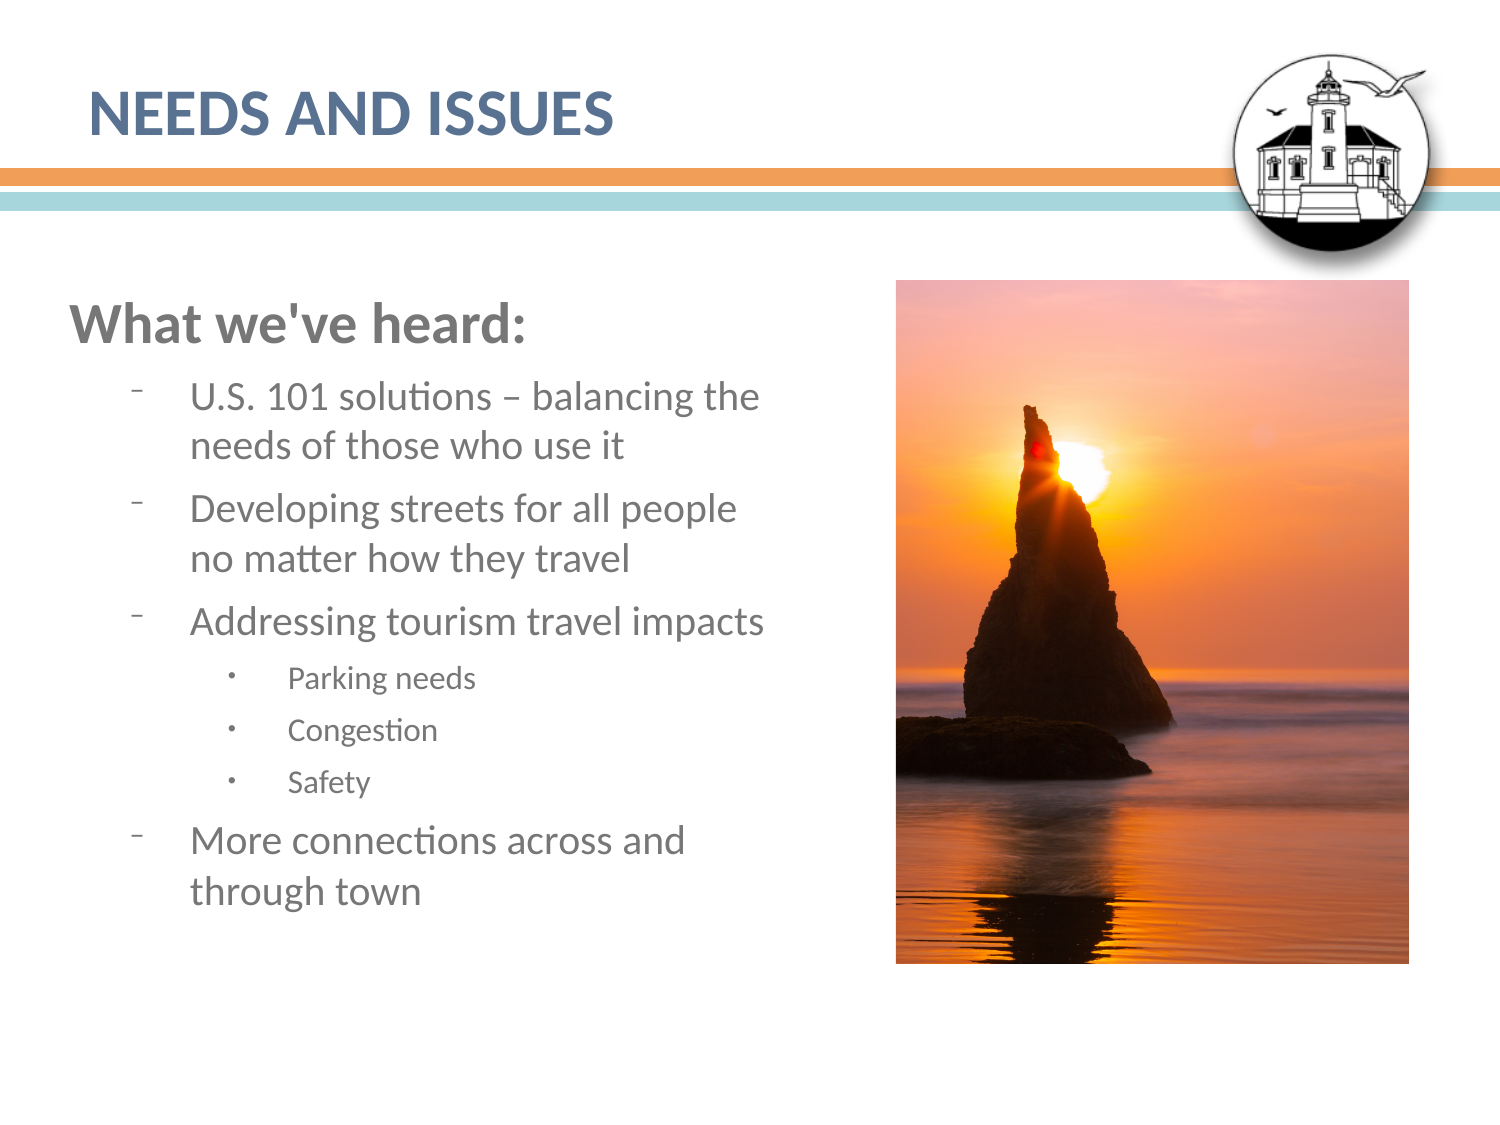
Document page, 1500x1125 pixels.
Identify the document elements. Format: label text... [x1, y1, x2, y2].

list What we've heard: U.S. 101 solutions – balancing the needs of those who use it Developing streets for all people no matter how they travel Addressing tourism travel impacts Parking needs Congestion Safety More connections across and through town [70, 285, 768, 1015]
title Needs and Issues [88, 51, 1427, 165]
picture [895, 27, 1500, 968]
